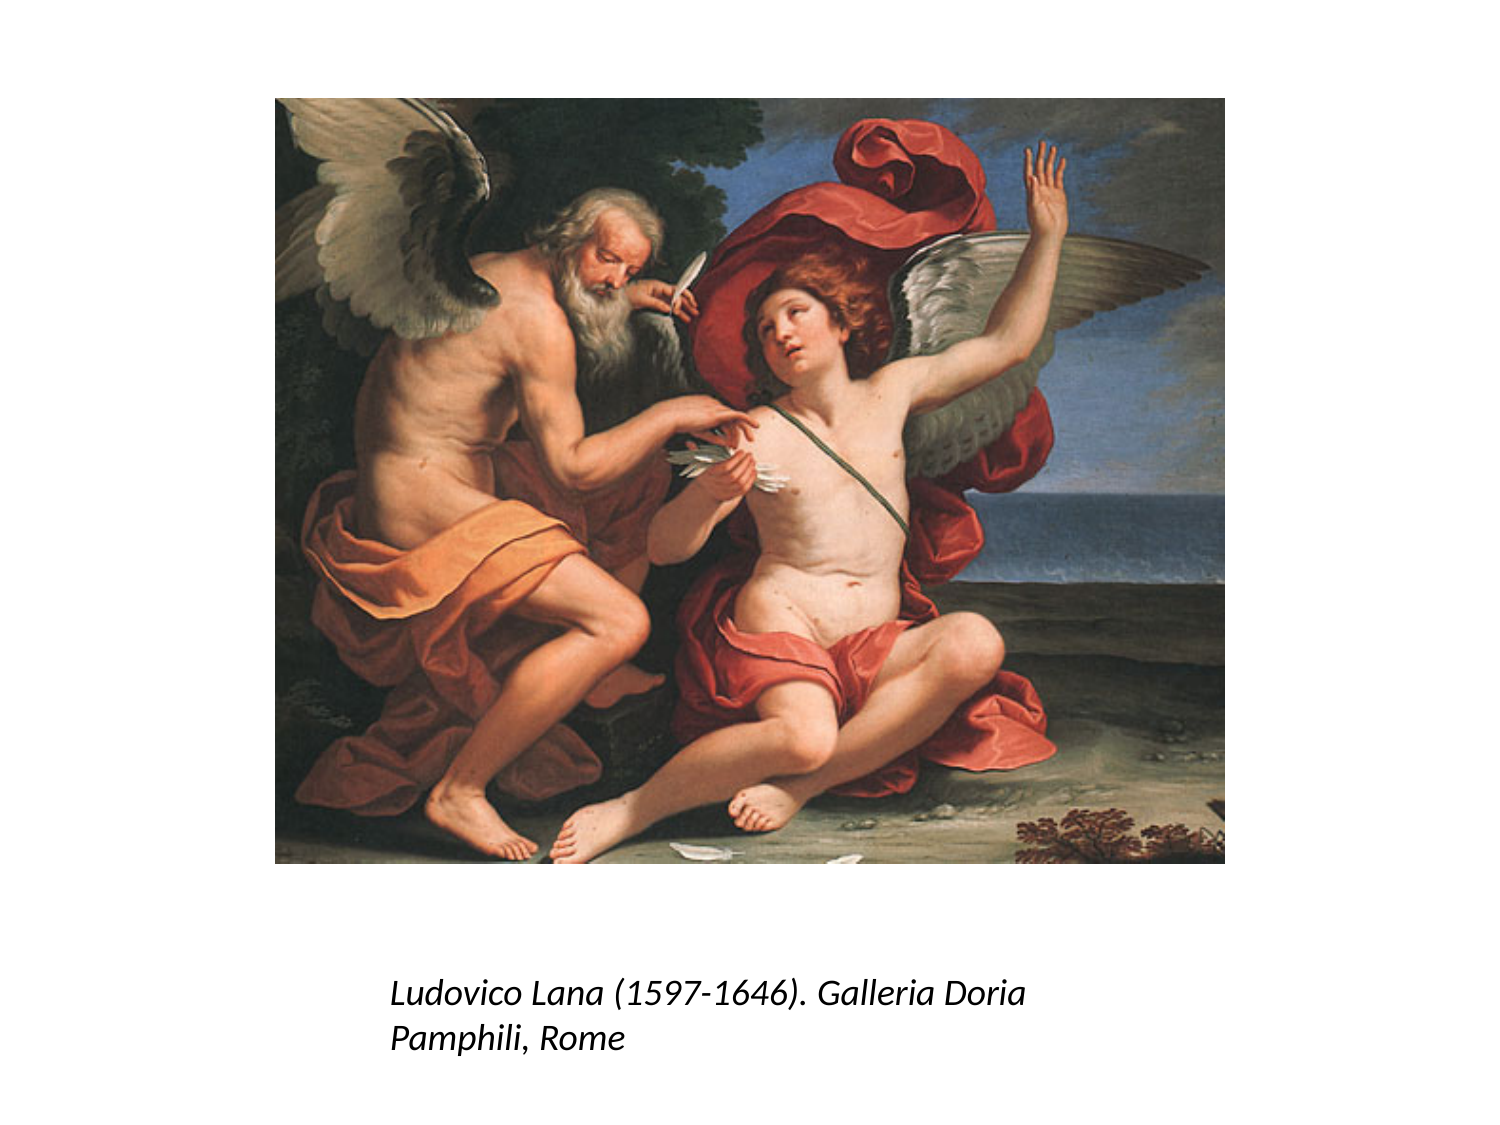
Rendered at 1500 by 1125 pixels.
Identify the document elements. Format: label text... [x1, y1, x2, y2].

text_box Ludovico Lana (1597-1646). Galleria Doria Pamphili, Rome [374, 960, 1125, 1065]
picture [275, 98, 1225, 864]
